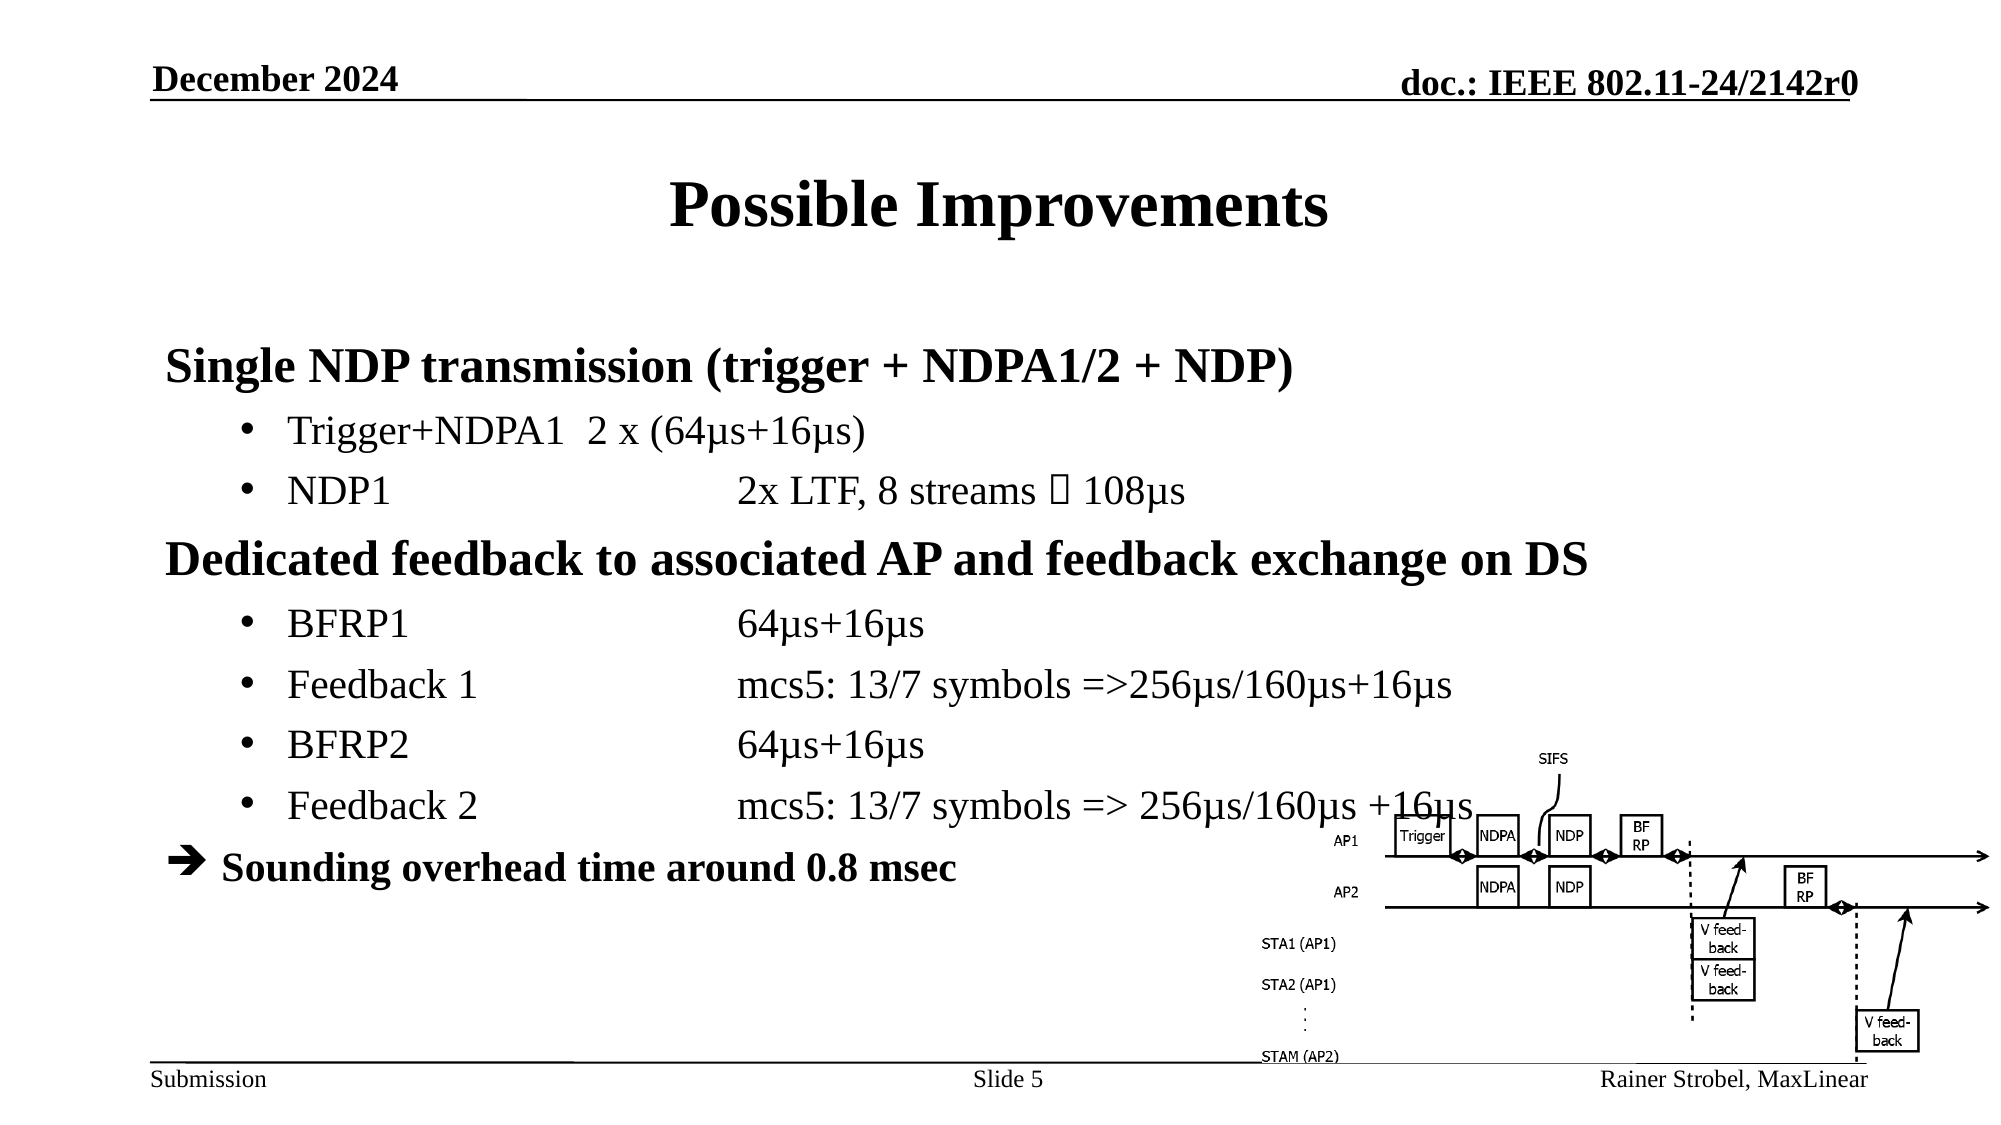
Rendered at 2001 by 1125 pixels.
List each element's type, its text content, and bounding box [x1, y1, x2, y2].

picture [1262, 748, 1995, 1063]
list Single NDP transmission (trigger + NDPA1/2 + NDP) Trigger+NDPA1 2 x (64µs+16µs) NDP1 2x LTF, 8 streams  108µs Dedicated feedback to associated AP and feedback exchange on DS BFRP1 64µs+16µs Feedback 1 mcs5: 13/7 symbols =>256µs/160µs+16µs BFRP2 64µs+16µs Feedback 2 mcs5: 13/7 symbols => 256µs/160µs +16µs Sounding overhead time around 0.8 msec [149, 324, 1850, 1000]
footer Rainer Strobel, MaxLinear [1171, 1061, 1869, 1093]
title Possible Improvements [149, 112, 1850, 288]
slide_number Slide 5 [950, 1061, 1067, 1123]
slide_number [152, 54, 563, 100]
